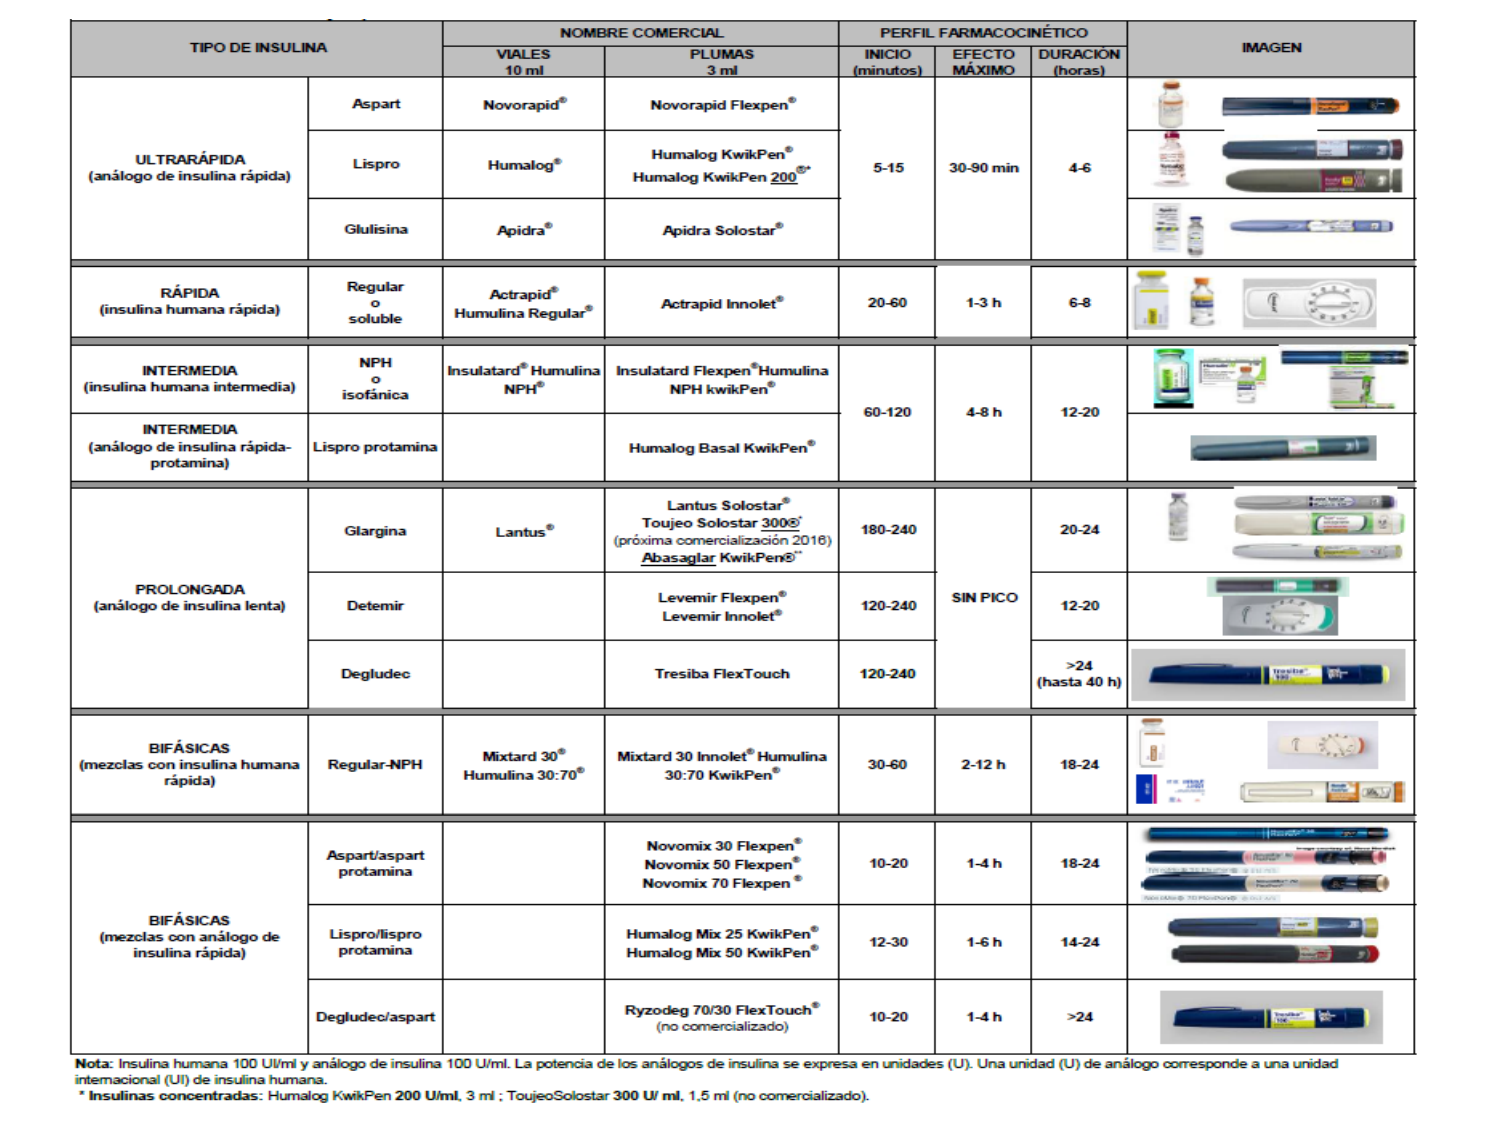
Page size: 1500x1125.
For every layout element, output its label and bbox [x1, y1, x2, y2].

picture [64, 18, 1424, 1125]
